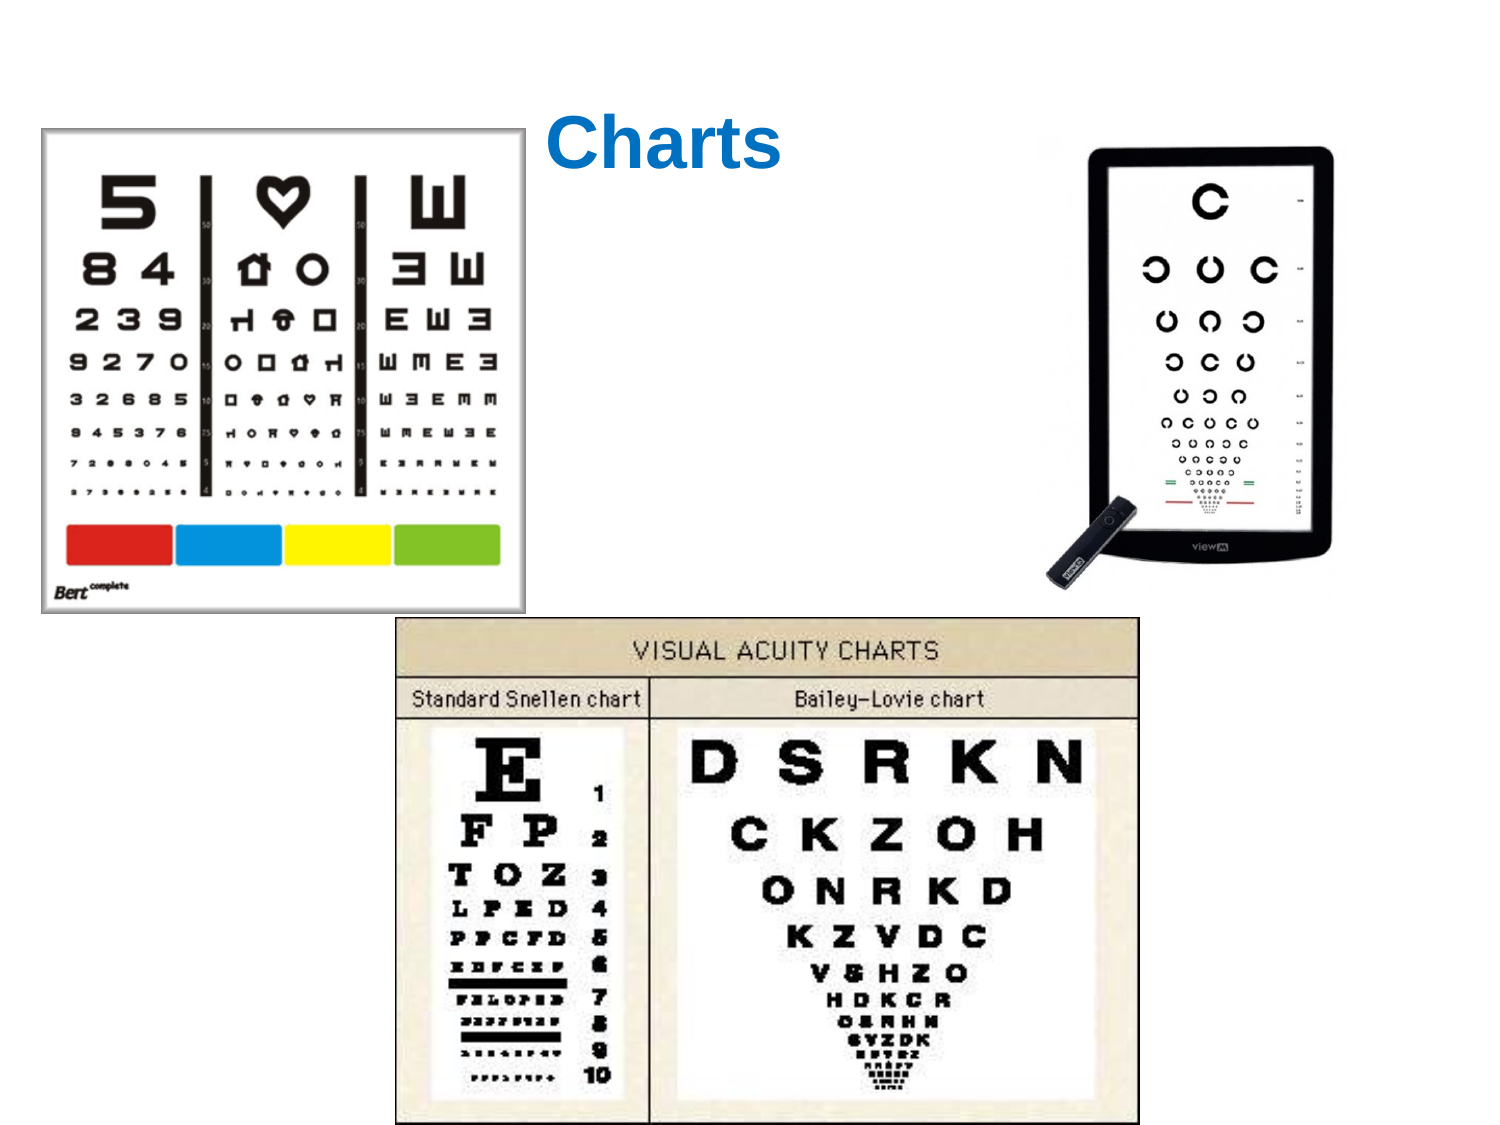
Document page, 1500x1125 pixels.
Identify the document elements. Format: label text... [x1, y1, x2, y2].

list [40, 128, 526, 614]
title Charts [0, 45, 1350, 233]
picture [962, 136, 1424, 599]
picture [395, 616, 1141, 1125]
